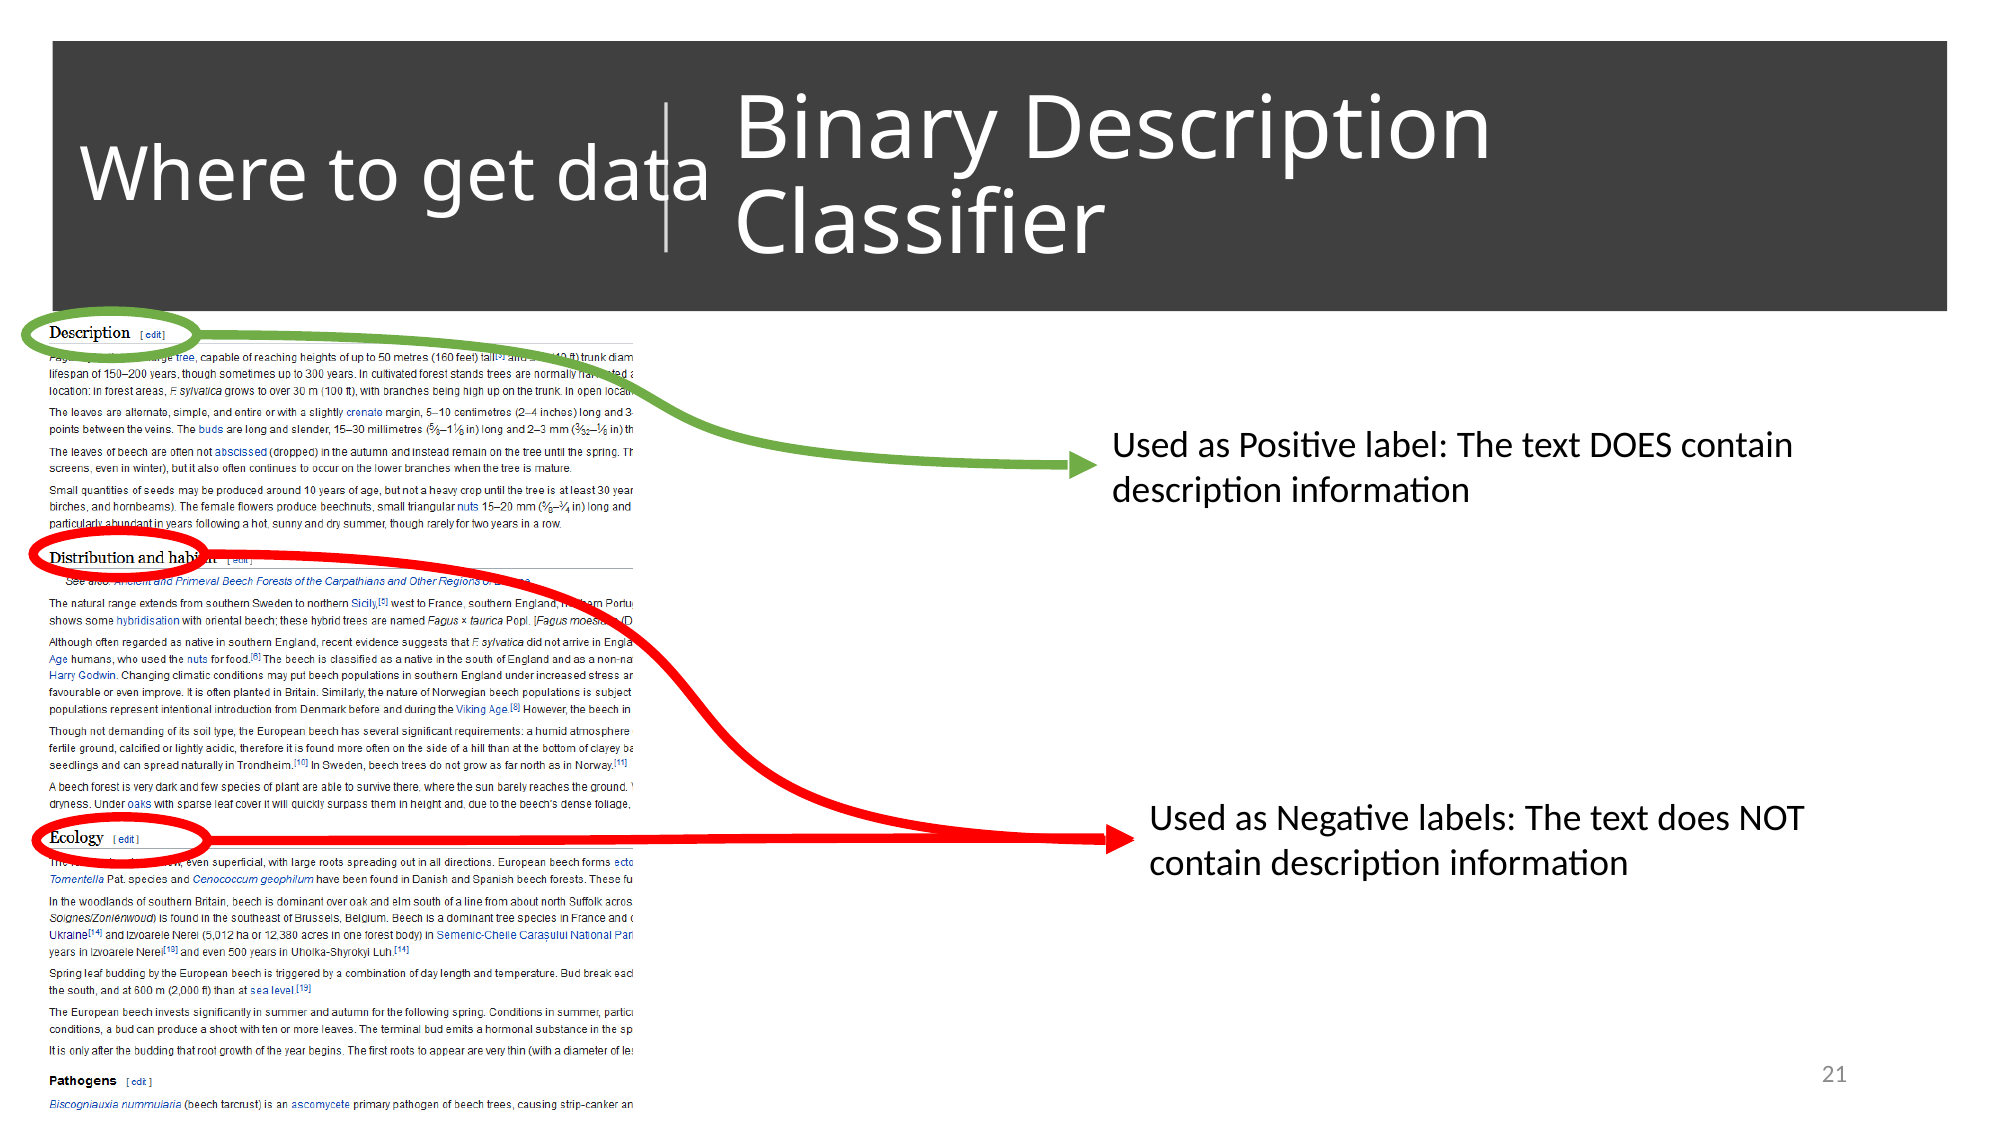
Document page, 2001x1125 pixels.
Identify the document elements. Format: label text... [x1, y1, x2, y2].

text_box Where to get data [64, 72, 1287, 280]
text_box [204, 554, 1135, 841]
slide_number 21 [1412, 1042, 1863, 1103]
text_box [196, 334, 1098, 466]
text_box [24, 321, 38, 349]
text_box Used as Positive label: The text DOES contain description information [1097, 412, 1857, 518]
text_box Used as Negative labels: The text does NOT contain description information [1134, 785, 1927, 891]
title Binary Description Classifier [718, 74, 1863, 282]
text_box [52, 40, 1948, 312]
text_box [50, 310, 172, 317]
picture [38, 317, 633, 1125]
text_box [32, 545, 38, 564]
